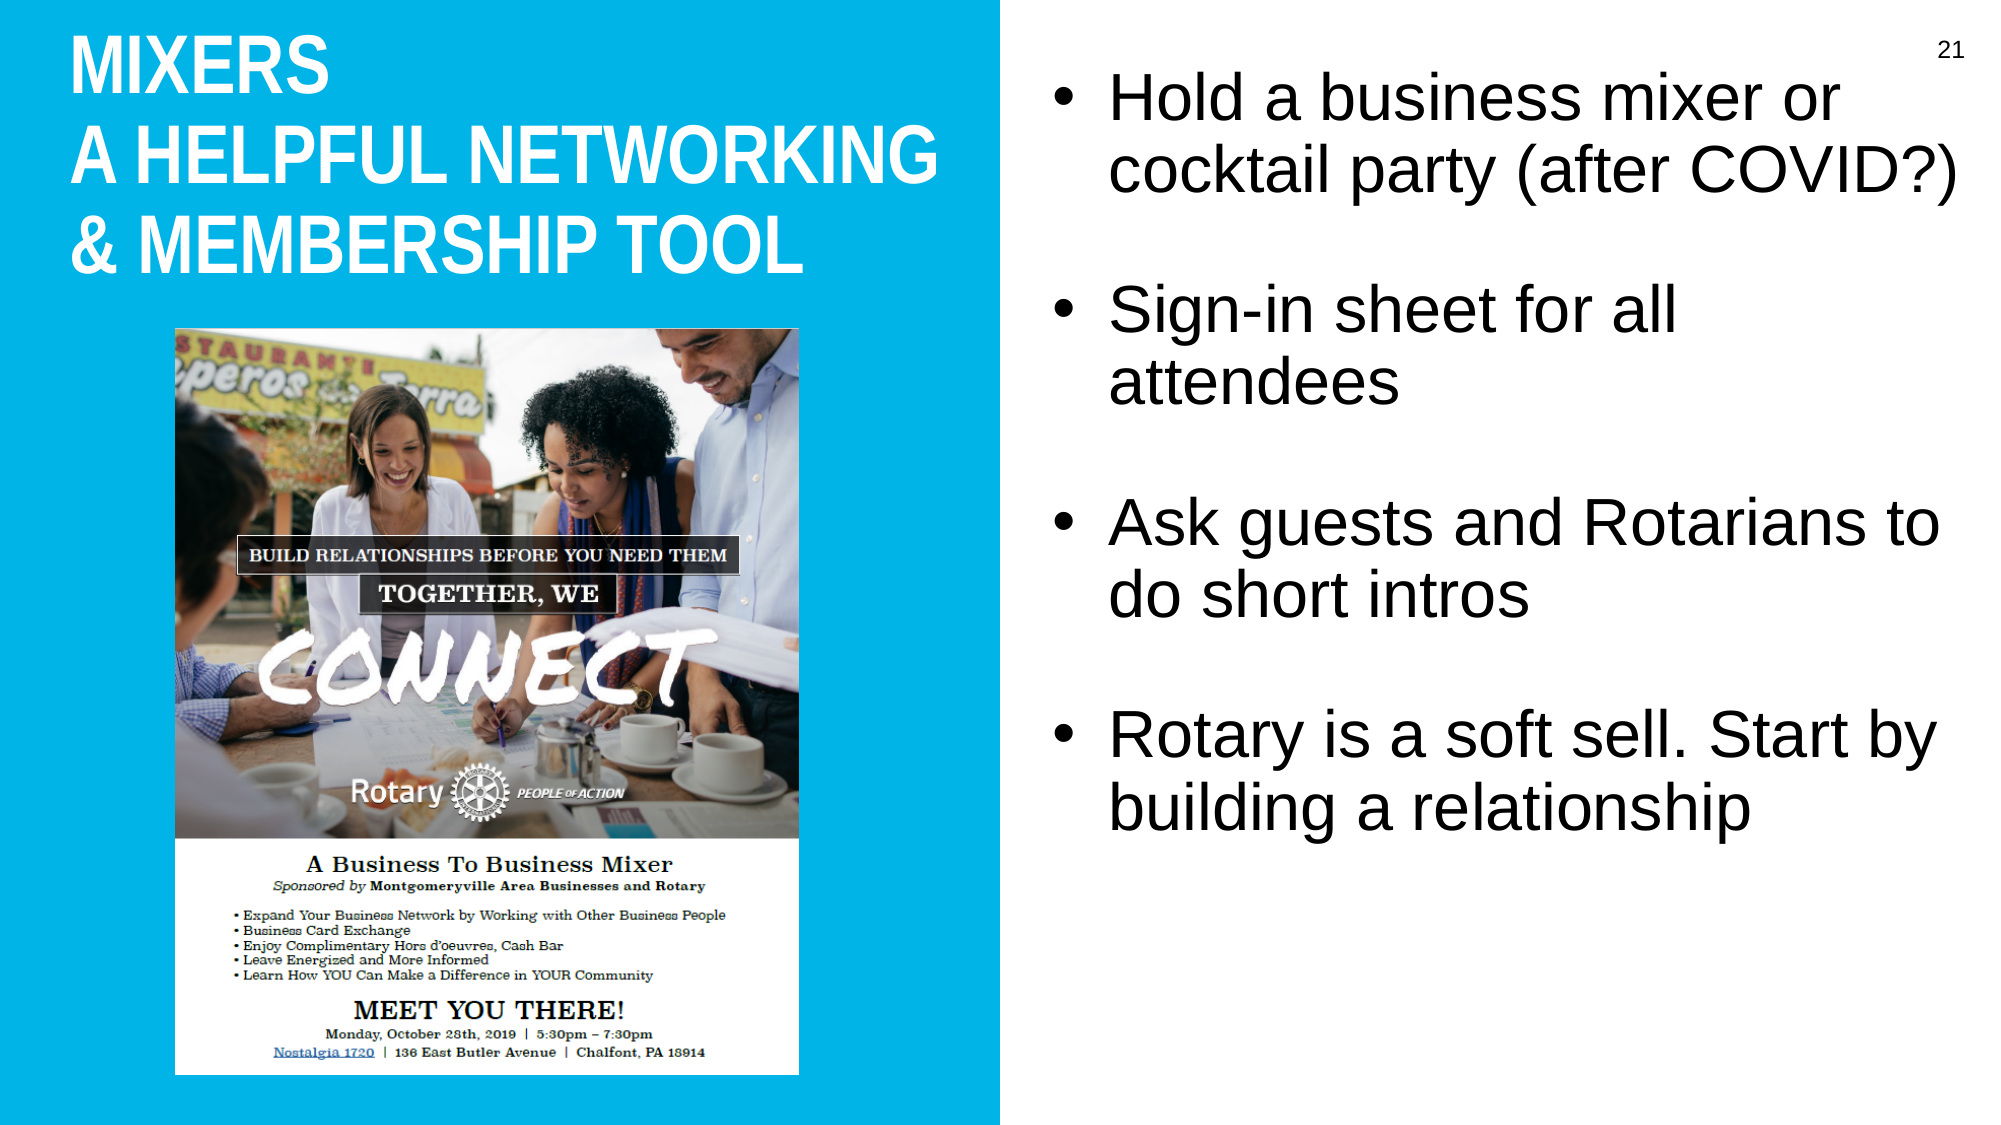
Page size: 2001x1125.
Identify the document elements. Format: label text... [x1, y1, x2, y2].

picture [130, 36, 139, 92]
picture [195, 36, 232, 92]
picture [288, 35, 327, 93]
slide_number 21 [1911, 18, 1981, 79]
list mixers A Helpful Networking & Membership Tool [52, 111, 965, 301]
picture [74, 36, 121, 92]
picture [176, 329, 798, 1074]
picture [146, 36, 187, 92]
picture [240, 36, 281, 92]
list Hold a business mixer or cocktail party (after COVID?) Sign-in sheet for all attendees Ask guests and Rotarians to do short intros Rotary is a soft sell. Start by building a relationship [1037, 0, 2000, 849]
